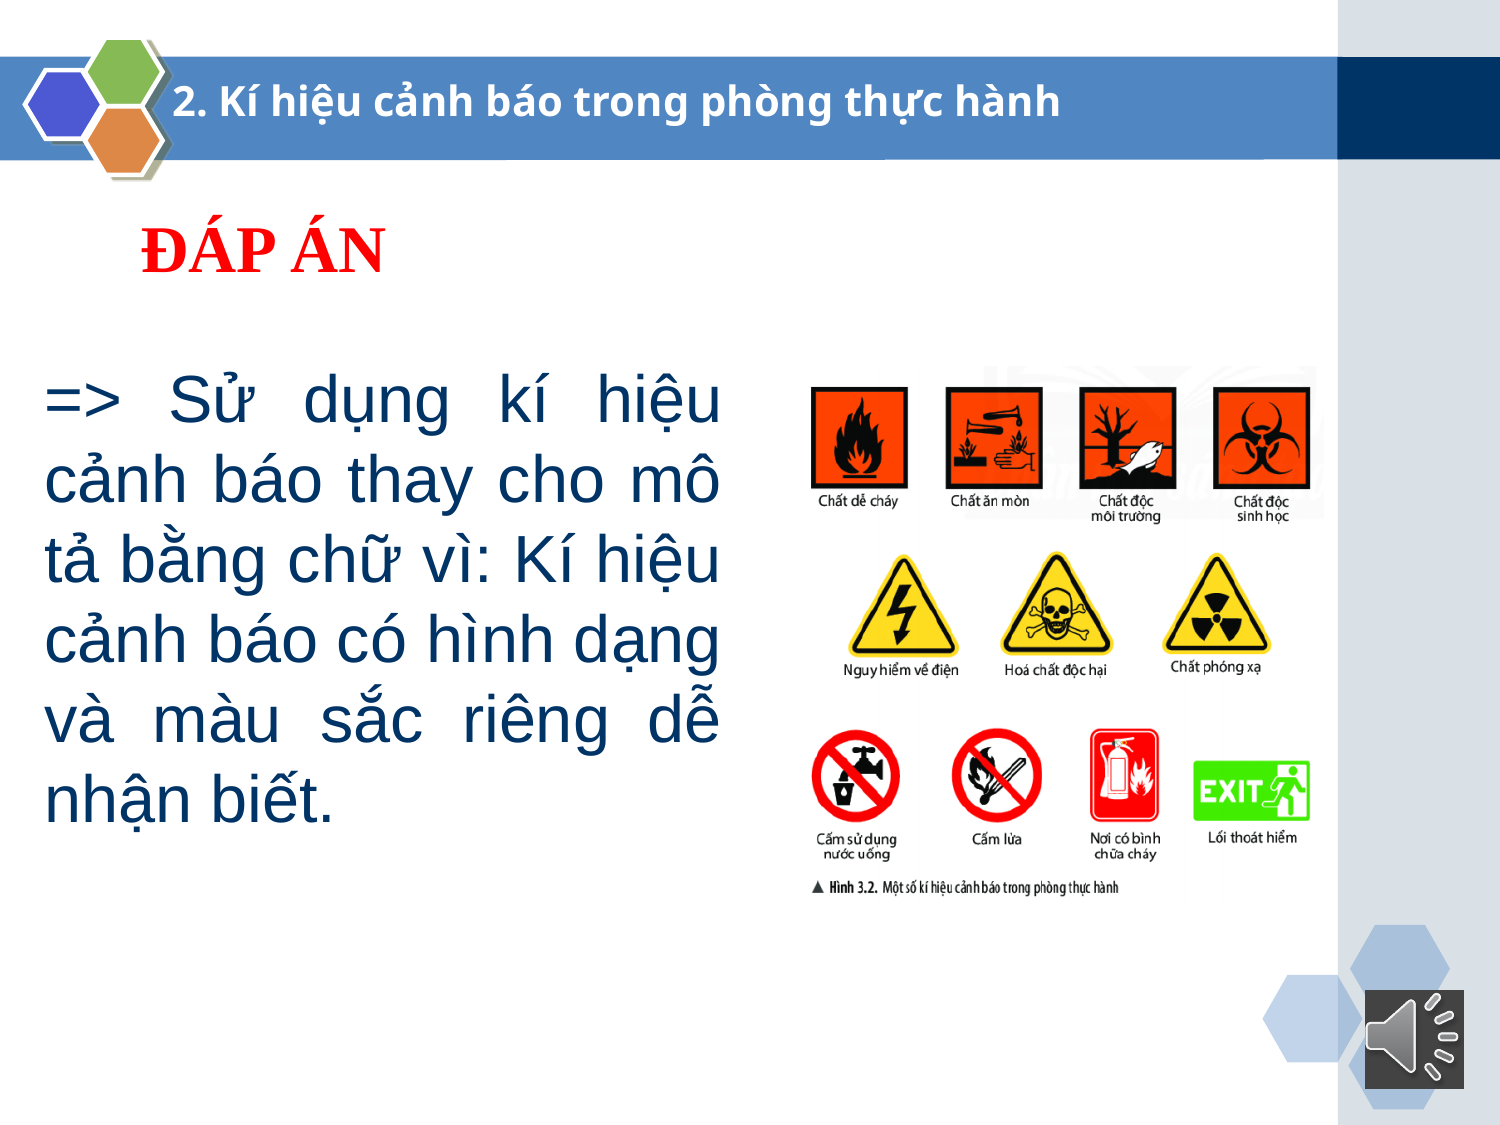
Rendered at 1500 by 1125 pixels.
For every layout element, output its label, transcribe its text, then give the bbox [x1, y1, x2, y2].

text_box => Sử dụng kí hiệu cảnh báo thay cho mô tả bằng chữ vì: Kí hiệu cảnh báo có hình dạng và màu sắc riêng dễ nhận biết. [29, 348, 738, 843]
title 2. Kí hiệu cảnh báo trong phòng thực hành [156, 53, 1441, 147]
picture [773, 366, 1324, 905]
text_box ĐÁP ÁN [125, 198, 419, 294]
picture [1364, 989, 1465, 1090]
